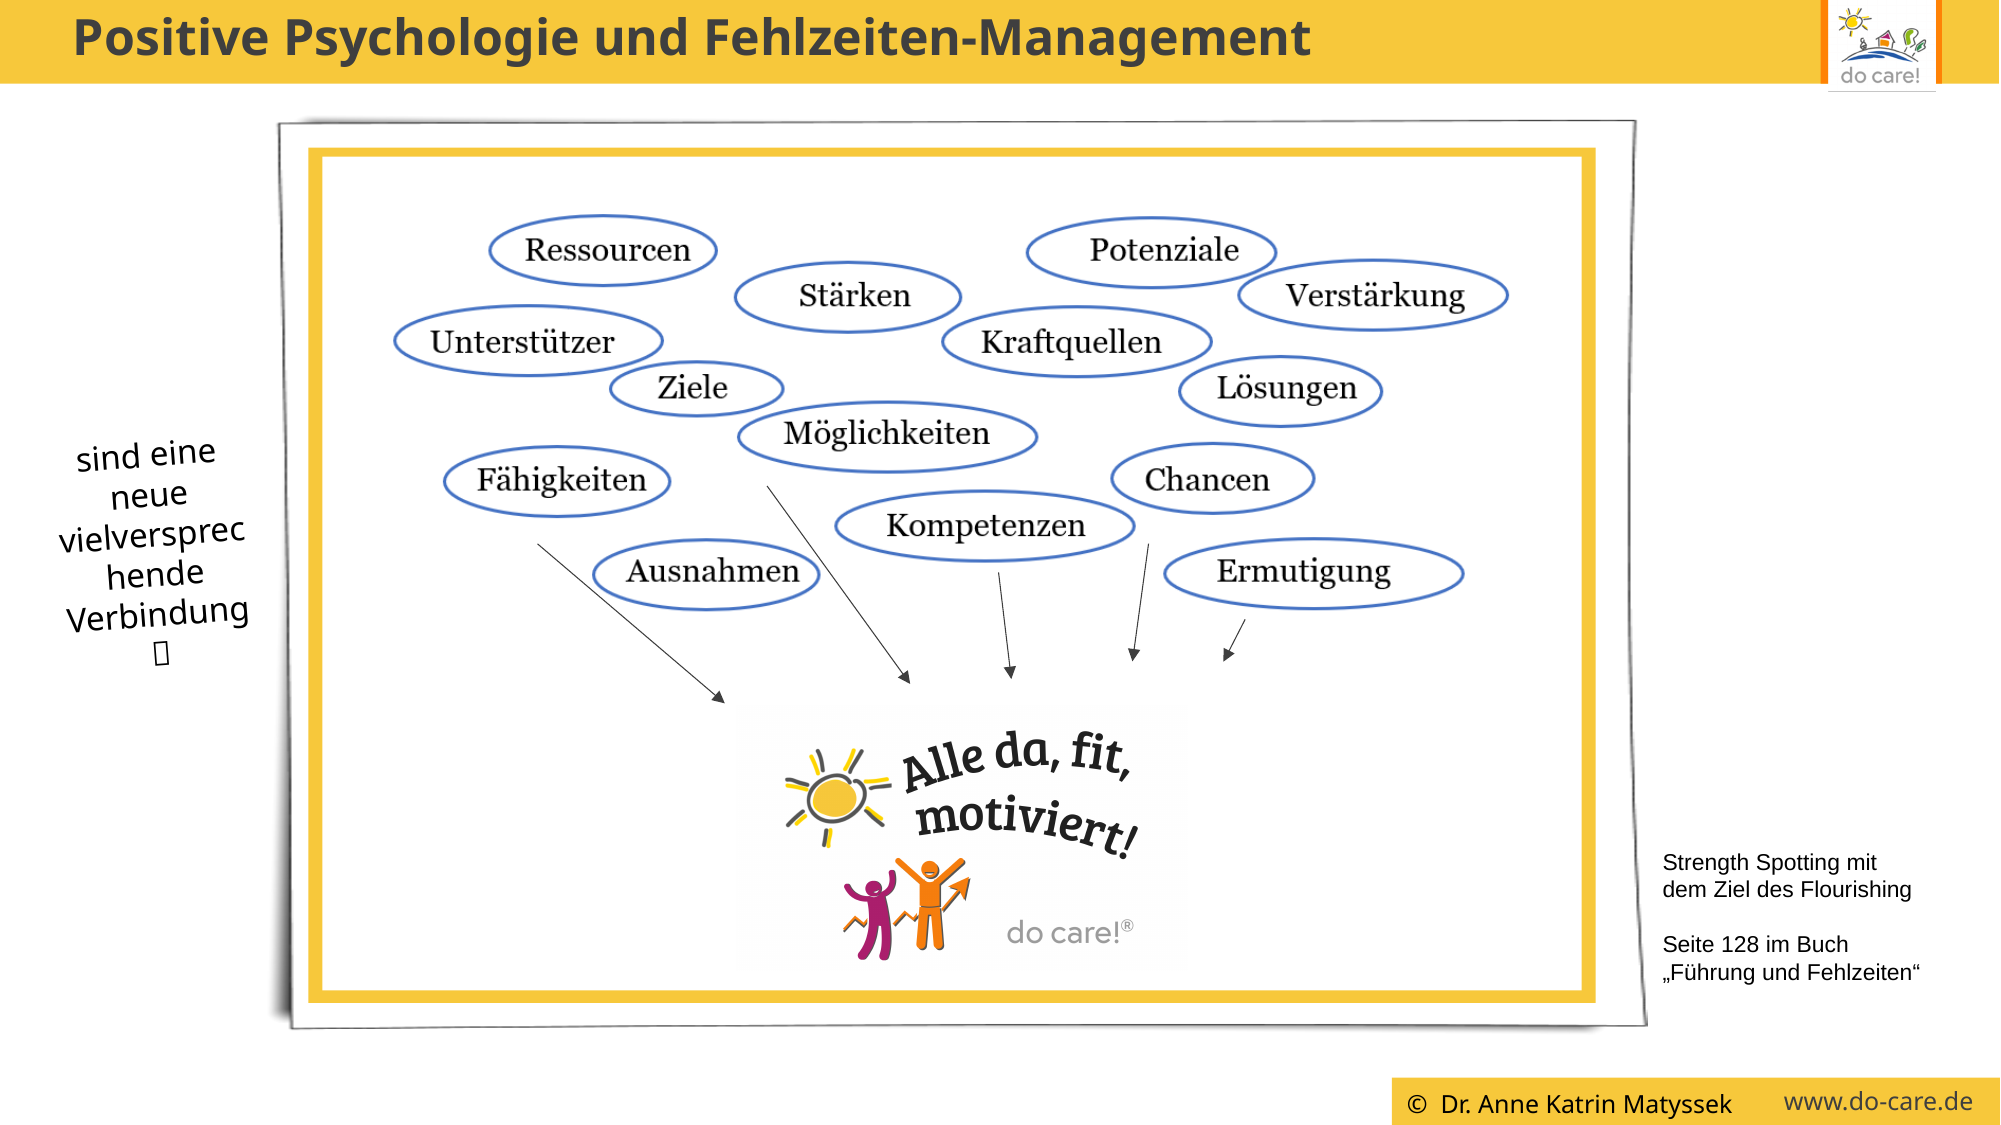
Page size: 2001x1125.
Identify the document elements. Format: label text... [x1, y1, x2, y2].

text_box www.do-care.de [1875, 1078, 2000, 1124]
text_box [1132, 543, 1149, 662]
text_box © Dr. Anne Katrin Matyssek [1391, 1073, 1875, 1125]
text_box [537, 543, 725, 704]
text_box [767, 485, 911, 684]
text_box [1223, 619, 1246, 662]
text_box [0, 0, 1999, 1035]
picture [735, 705, 1188, 971]
picture [352, 194, 1543, 641]
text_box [998, 572, 1012, 679]
